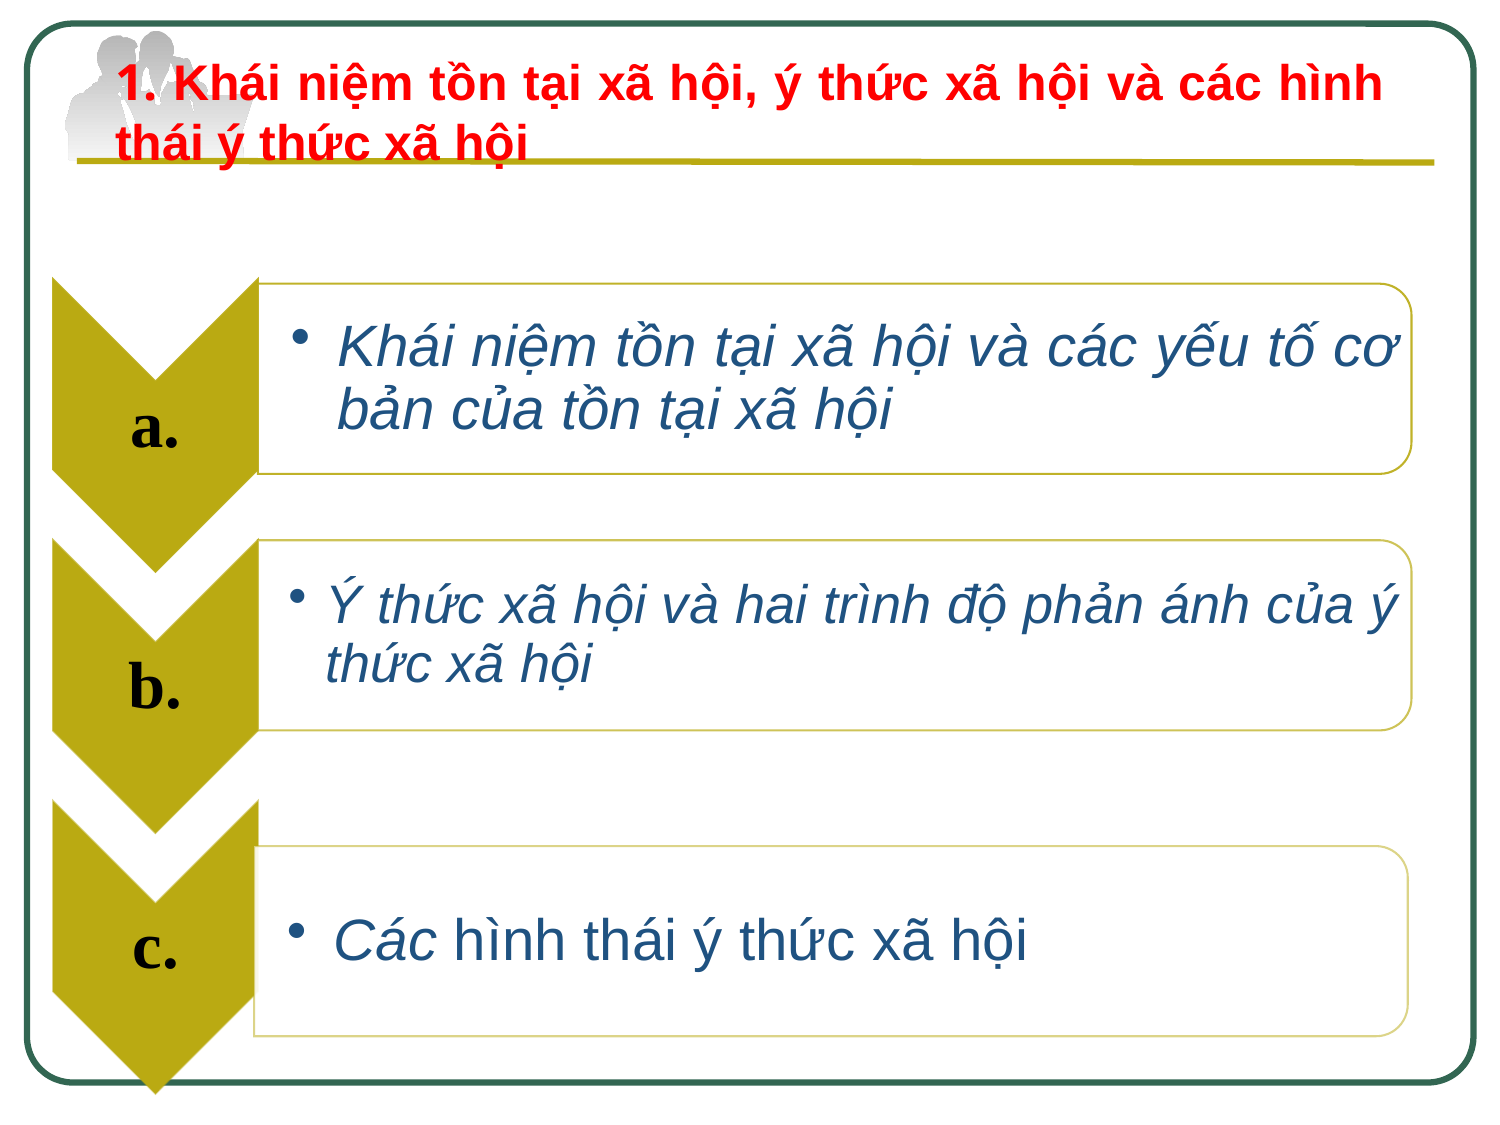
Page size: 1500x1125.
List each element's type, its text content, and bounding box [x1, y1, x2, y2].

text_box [53, 278, 1412, 1094]
text_box 1. Khái niệm tồn tại xã hội, ý thức xã hội và các hình thái ý thức xã hội [100, 43, 1400, 179]
